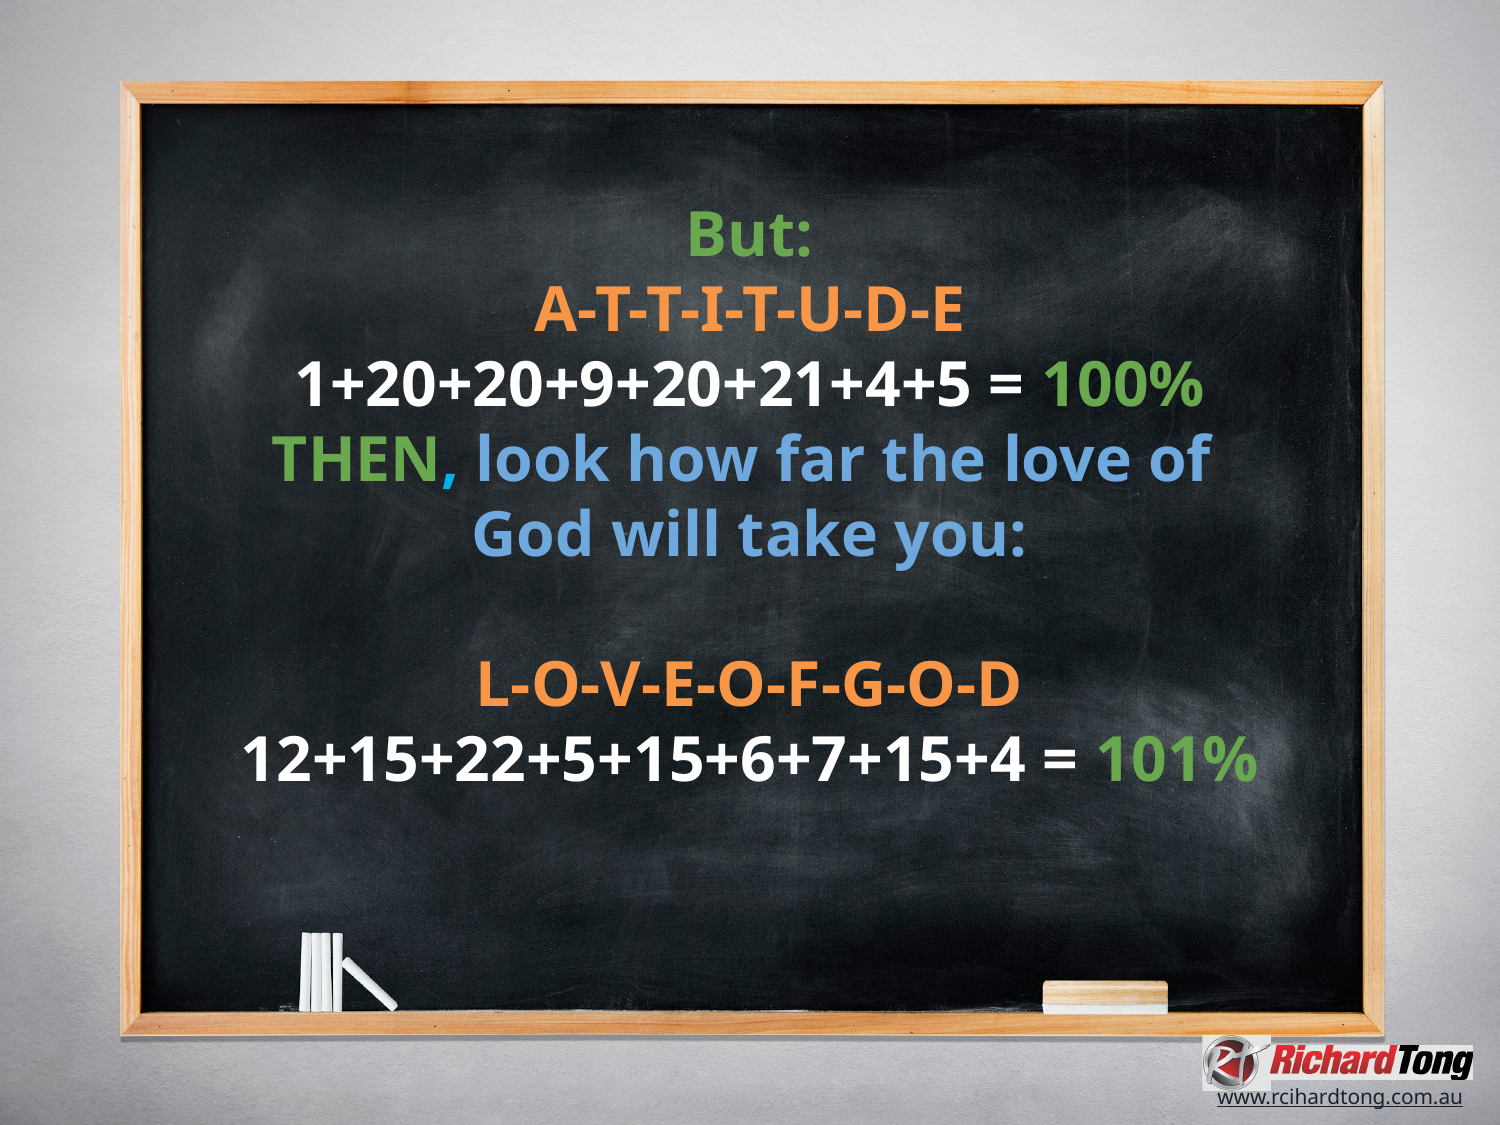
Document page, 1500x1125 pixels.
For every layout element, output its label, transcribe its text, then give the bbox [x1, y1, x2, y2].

picture [0, 0, 1500, 1125]
text_box But: A-T-T-I-T-U-D-E 1+20+20+9+20+21+4+5 = 100% THEN, look how far the love of God will take you: L-O-V-E-O-F-G-O-D 12+15+22+5+15+6+7+15+4 = 101% [187, 186, 1313, 802]
